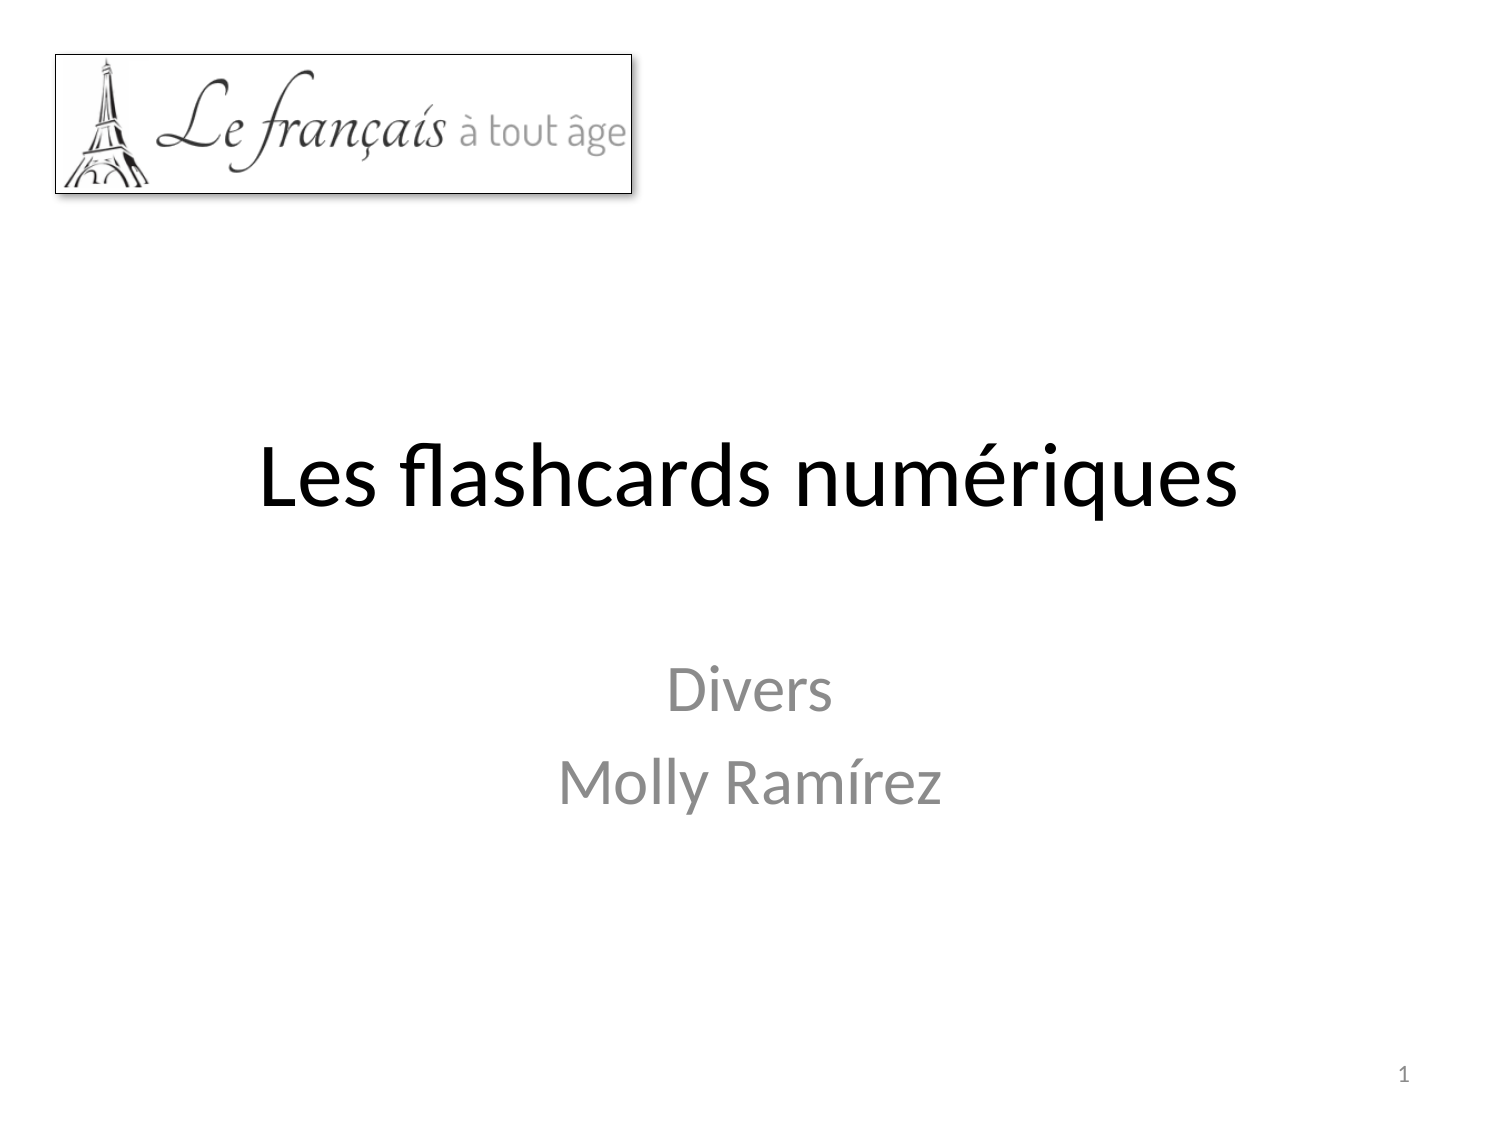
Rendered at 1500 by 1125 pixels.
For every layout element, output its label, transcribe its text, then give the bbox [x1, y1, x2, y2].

picture [55, 54, 631, 193]
subtitle Divers Molly Ramírez [225, 637, 1275, 925]
title Les flashcards numériques [112, 349, 1388, 591]
slide_number 1 [1074, 1042, 1425, 1103]
